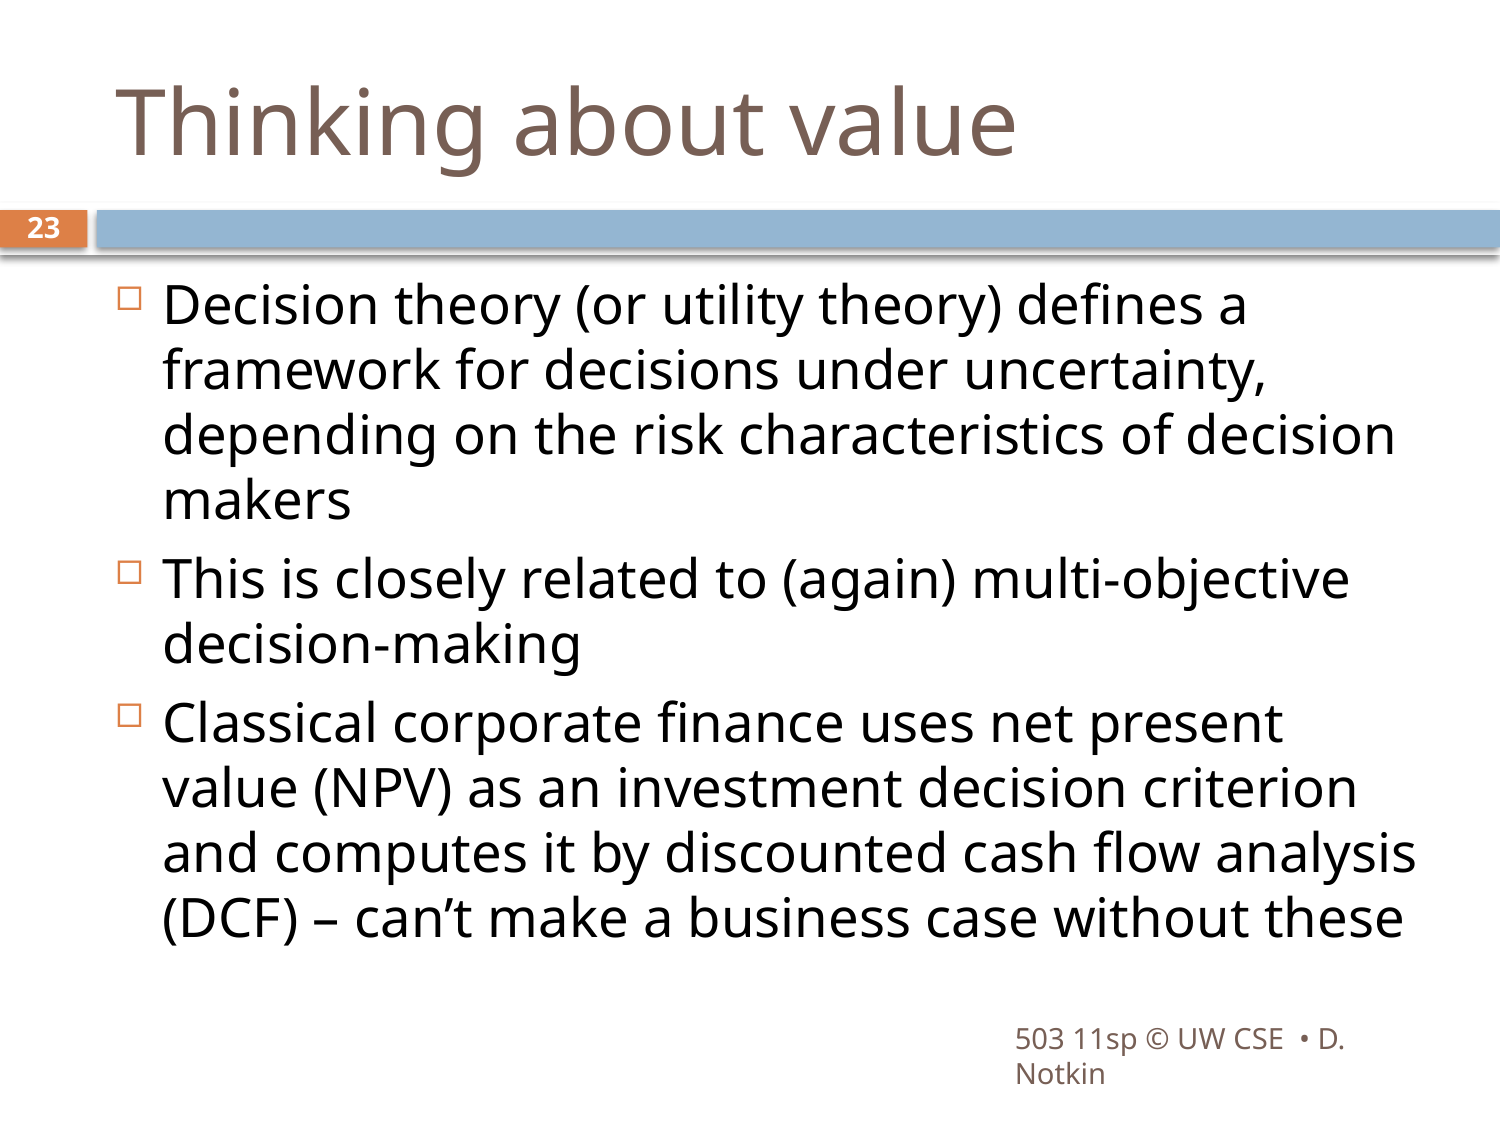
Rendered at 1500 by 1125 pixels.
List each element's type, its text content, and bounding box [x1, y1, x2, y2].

slide_number 23 [0, 208, 88, 249]
title Thinking about value [100, 37, 1438, 200]
list Decision theory (or utility theory) defines a framework for decisions under uncertainty, depending on the risk characteristics of decision makers This is closely related to (again) multi-objective decision-making Classical corporate finance uses net present value (NPV) as an investment decision criterion and computes it by discounted cash flow analysis (DCF) – can’t make a business case without these [100, 262, 1438, 1000]
slide_number 503 11sp © UW CSE • D. Notkin [999, 1025, 1438, 1085]
